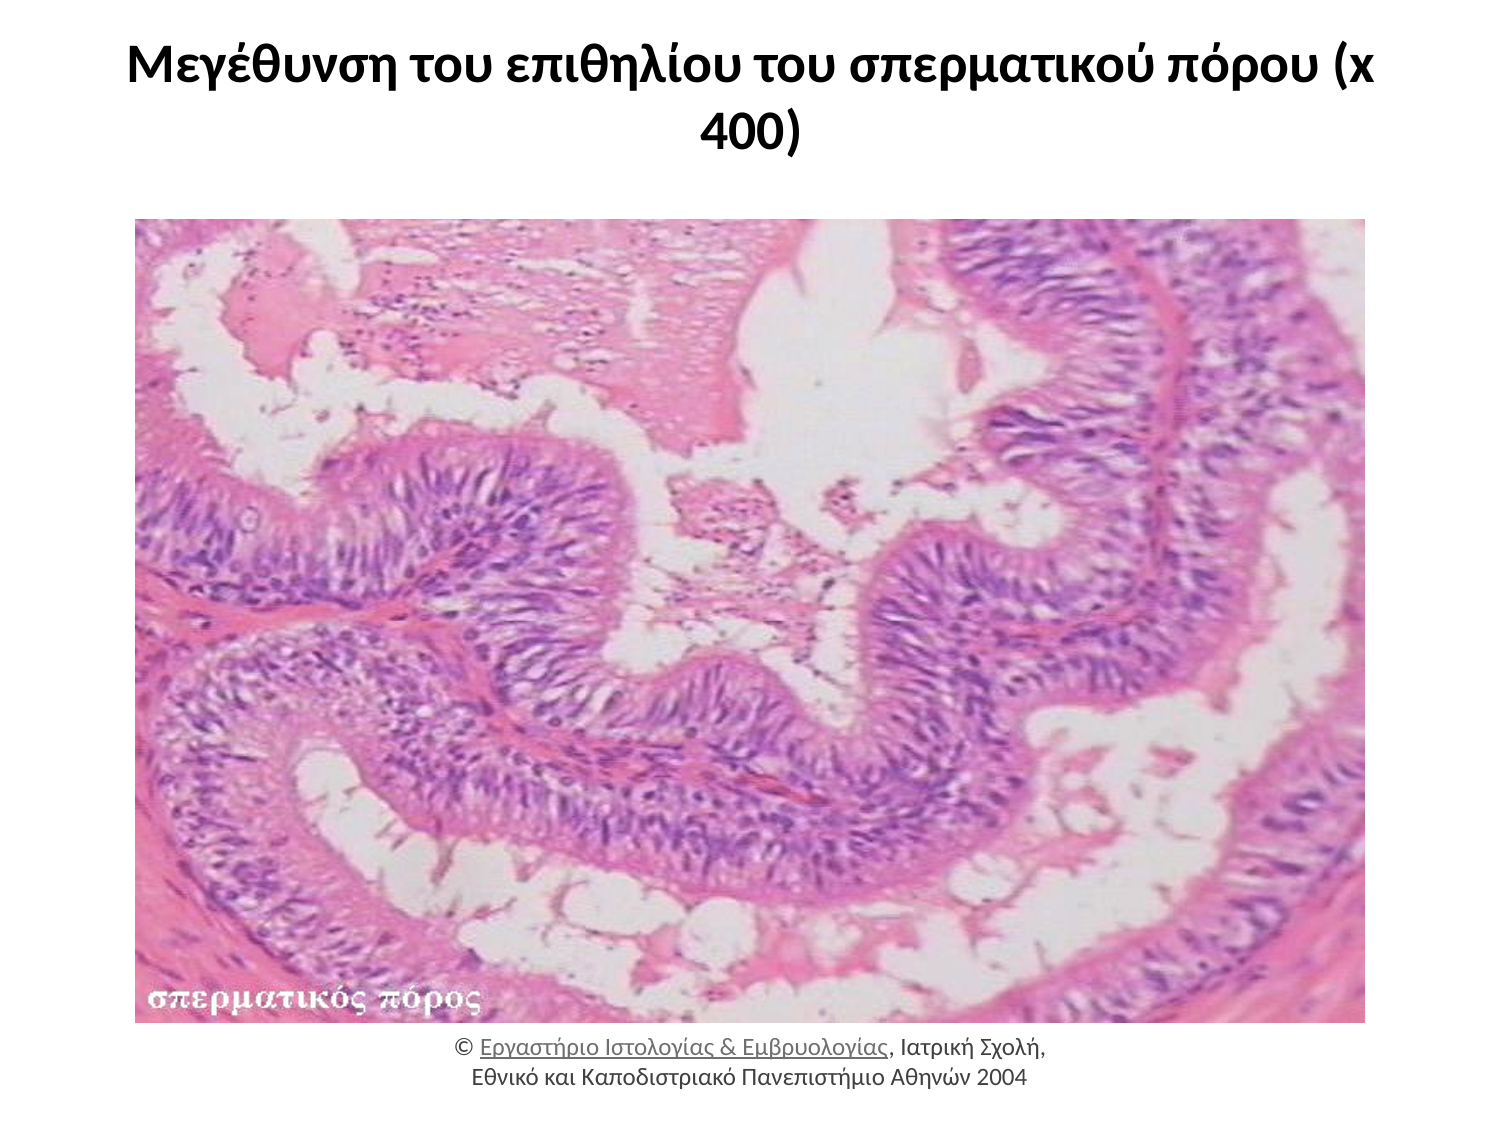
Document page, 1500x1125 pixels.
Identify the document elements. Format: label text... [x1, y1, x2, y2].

title Μεγέθυνση του επιθηλίου του σπερματικού πόρου (x 400) [76, 19, 1427, 169]
text_box © Εργαστήριο Ιστολογίας & Εμβρυολογίας, Ιατρική Σχολή, Εθνικό και Καποδιστριακό Πανεπιστήμιο Αθηνών 2004 [431, 1031, 1069, 1098]
picture [135, 219, 1365, 1024]
